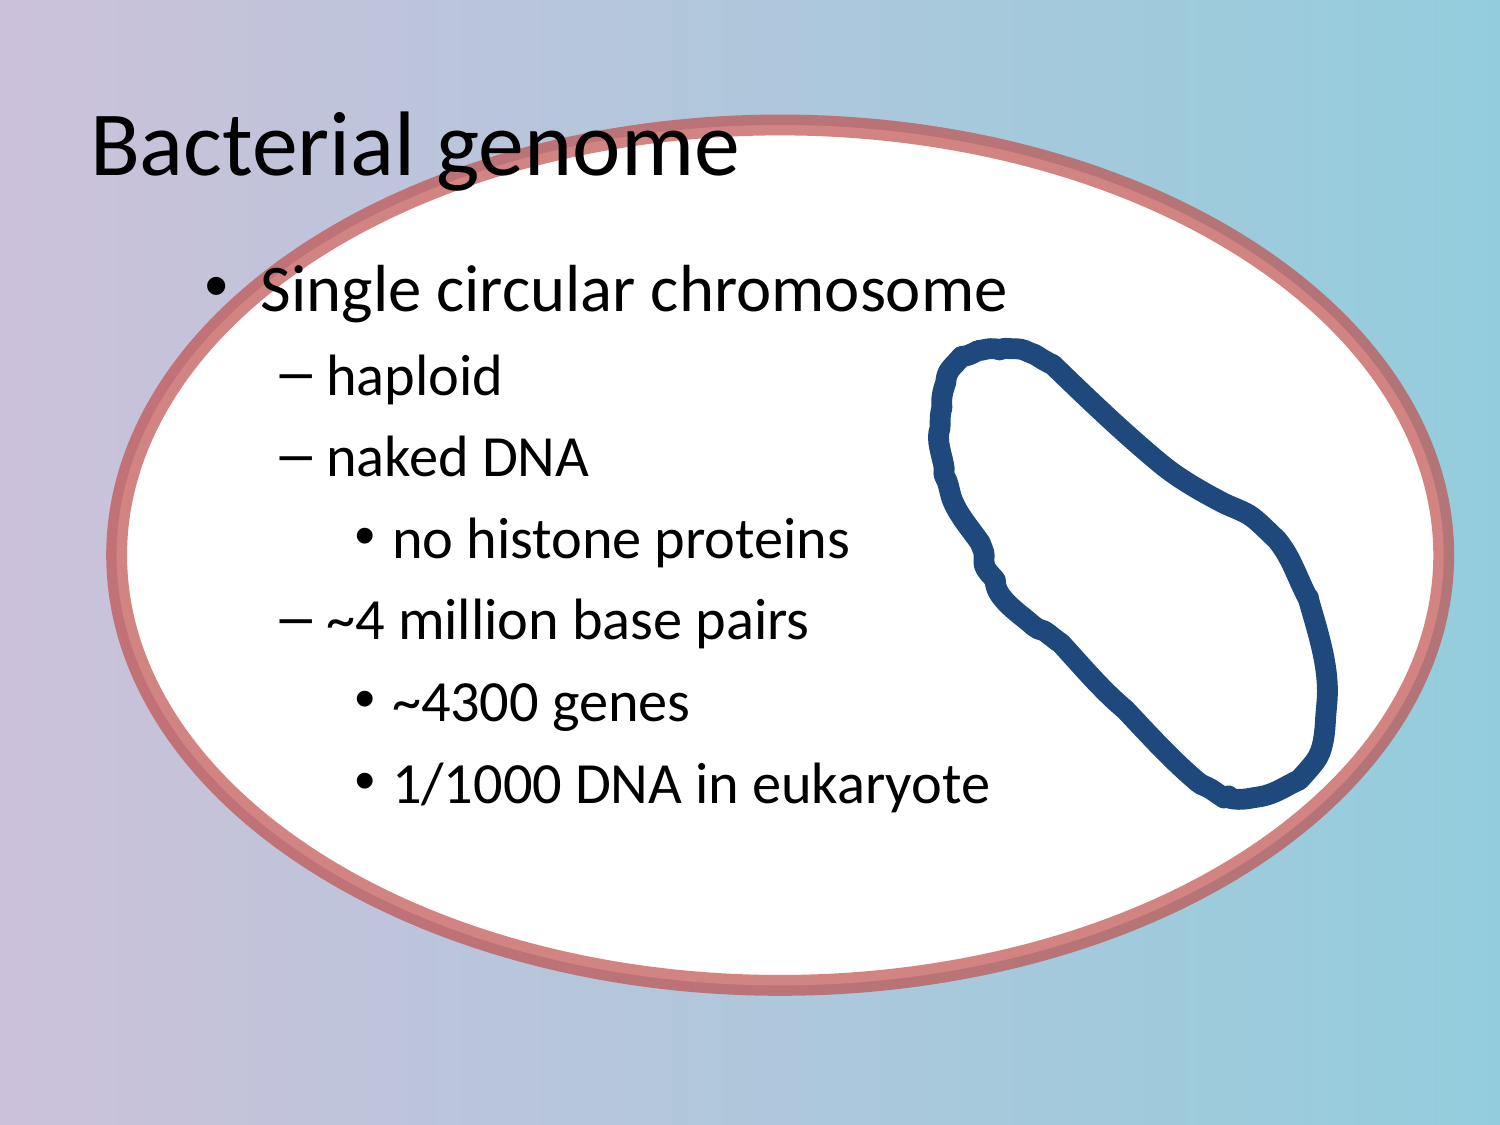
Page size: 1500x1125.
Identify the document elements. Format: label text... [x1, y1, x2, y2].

title Bacterial genome [74, 44, 878, 233]
text_box [1384, 376, 1444, 734]
text_box [685, 981, 875, 986]
text_box [938, 348, 1328, 800]
list Single circular chromosome haploid naked DNA no histone proteins ~4 million base pairs ~4300 genes 1/1000 DNA in eukaryote [189, 237, 1384, 981]
text_box [116, 359, 189, 751]
text_box [333, 129, 1227, 237]
